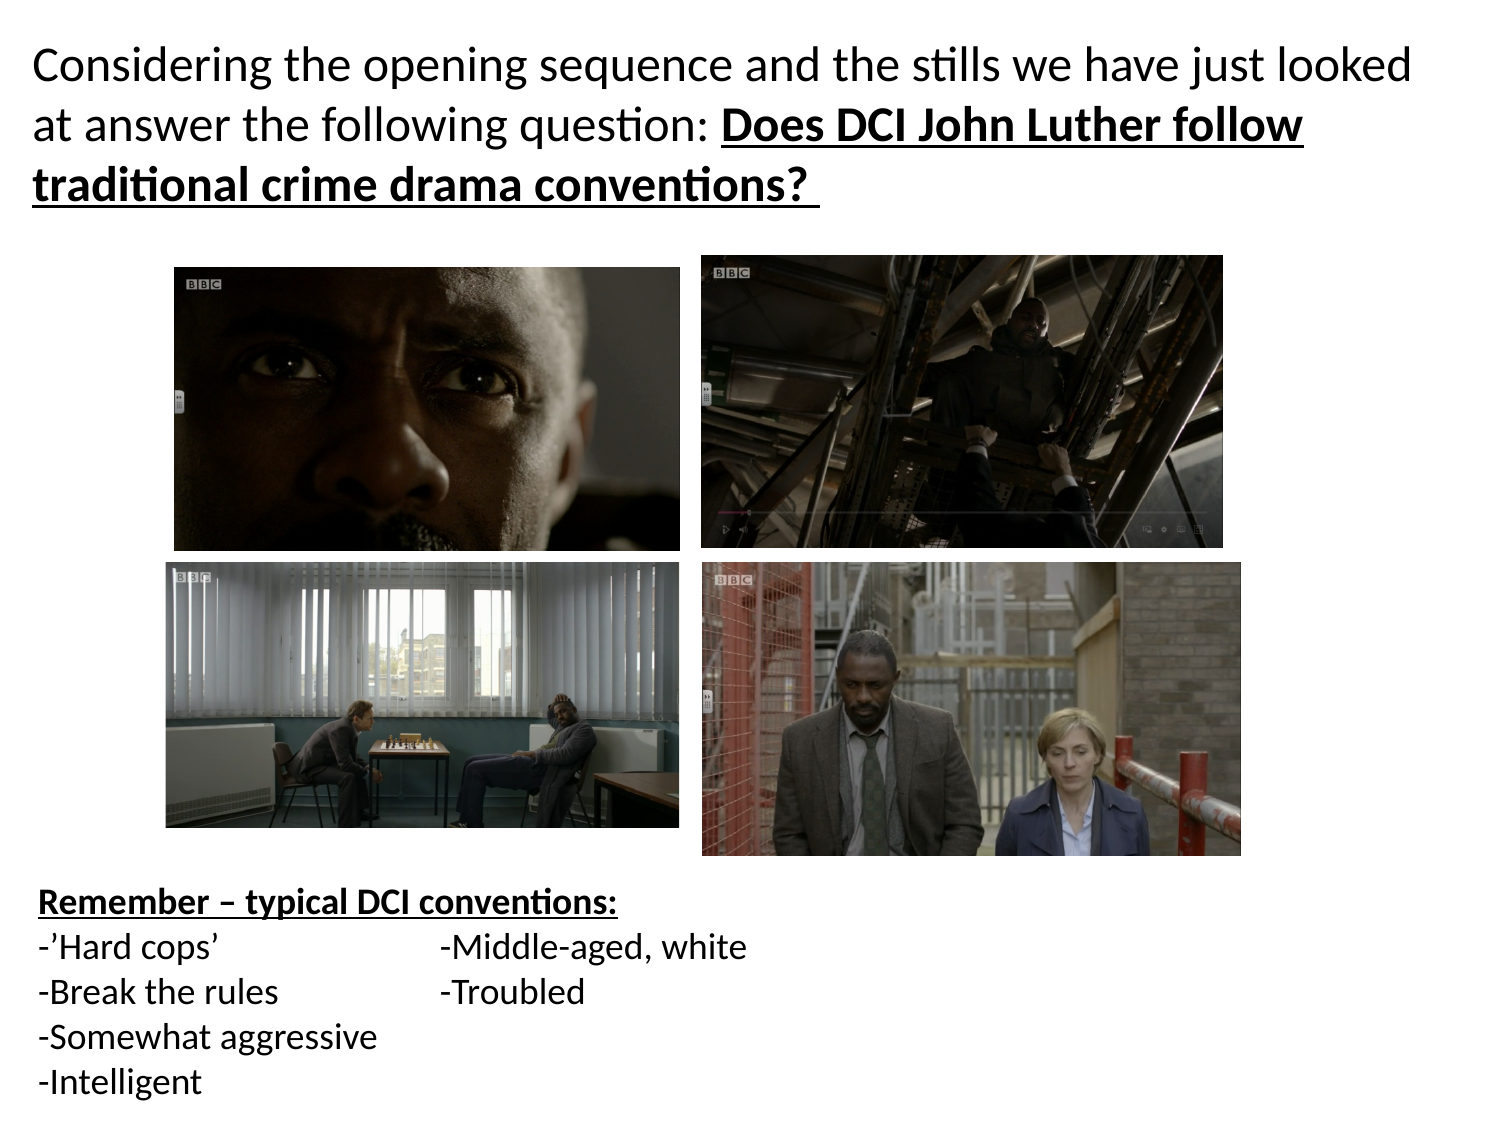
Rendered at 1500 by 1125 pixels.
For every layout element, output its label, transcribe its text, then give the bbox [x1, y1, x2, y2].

picture [701, 255, 1223, 549]
picture [165, 562, 680, 828]
text_box Remember – typical DCI conventions: -’Hard cops’ -Middle-aged, white -Break the rules -Troubled -Somewhat aggressive -Intelligent [23, 869, 772, 1110]
picture [702, 562, 1241, 856]
picture [174, 266, 680, 551]
text_box Considering the opening sequence and the stills we have just looked at answer the following question: Does DCI John Luther follow traditional crime drama conventions? [17, 24, 1447, 220]
